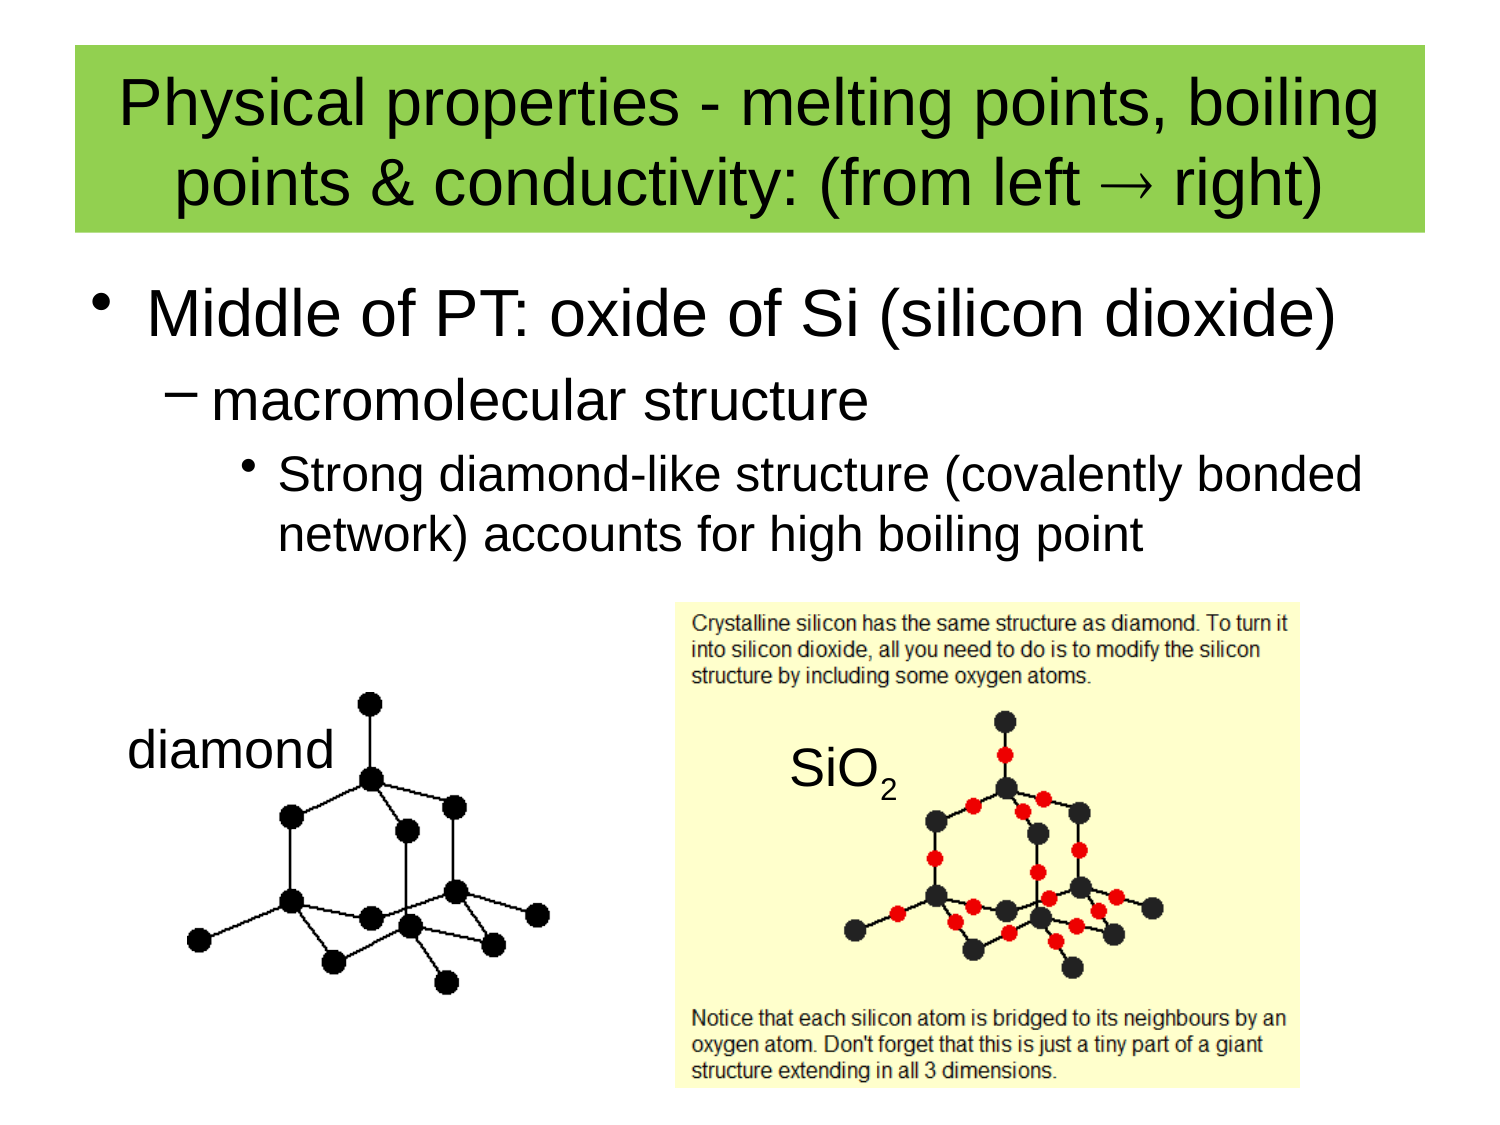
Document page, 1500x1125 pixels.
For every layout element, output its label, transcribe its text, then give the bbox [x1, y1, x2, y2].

picture [187, 691, 555, 1001]
picture [674, 602, 1301, 1088]
list Middle of PT: oxide of Si (silicon dioxide) macromolecular structure Strong diamond-like structure (covalently bonded network) accounts for high boiling point [75, 262, 1425, 1005]
text_box diamond [112, 706, 182, 787]
title Physical properties - melting points, boiling points & conductivity: (from left  right) [75, 45, 1425, 233]
